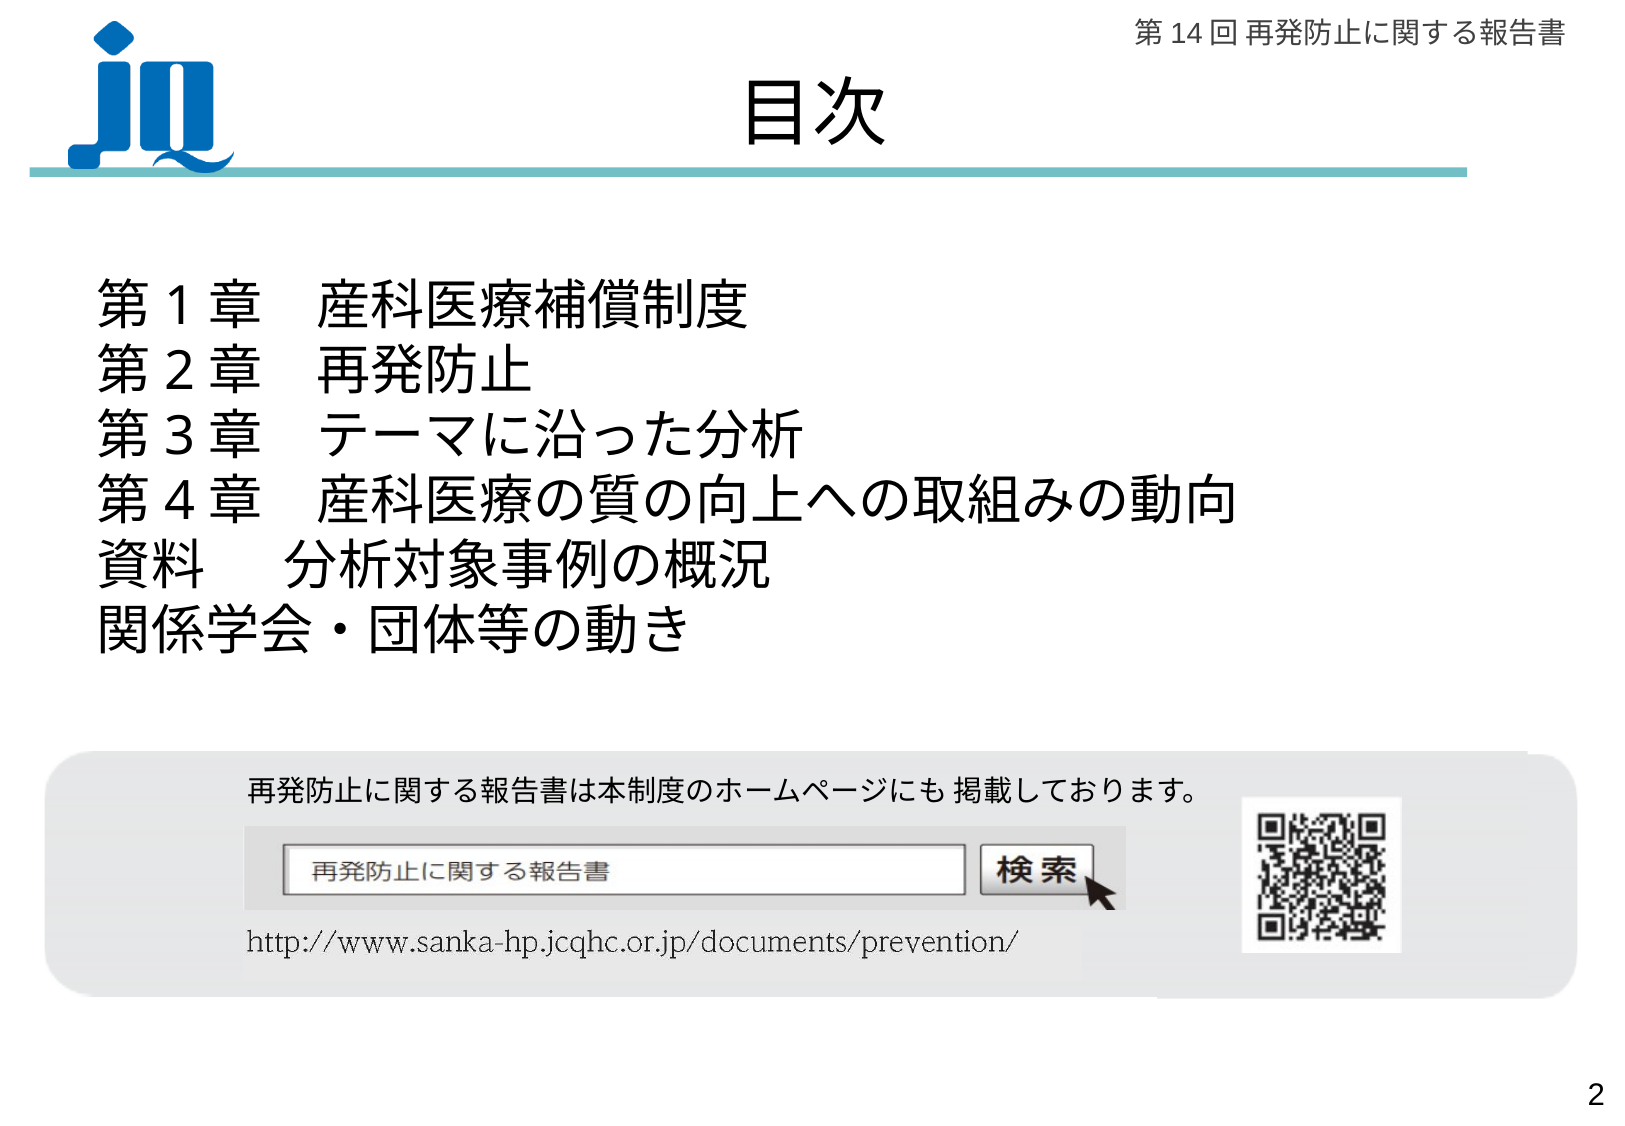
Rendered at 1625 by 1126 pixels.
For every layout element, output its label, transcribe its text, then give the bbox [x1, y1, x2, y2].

picture [44, 751, 1578, 999]
picture [68, 21, 234, 173]
text_box 目次 [215, 57, 1410, 163]
slide_number 1 [1241, 1066, 1621, 1126]
list 第1章 産科医療補償制度 第2章 再発防止 第3章 テーマに沿った分析 第4章 産科医療の質の向上への取組みの動向 資料 分析対象事例の概況 関係学会・団体等の動き [81, 262, 1544, 753]
